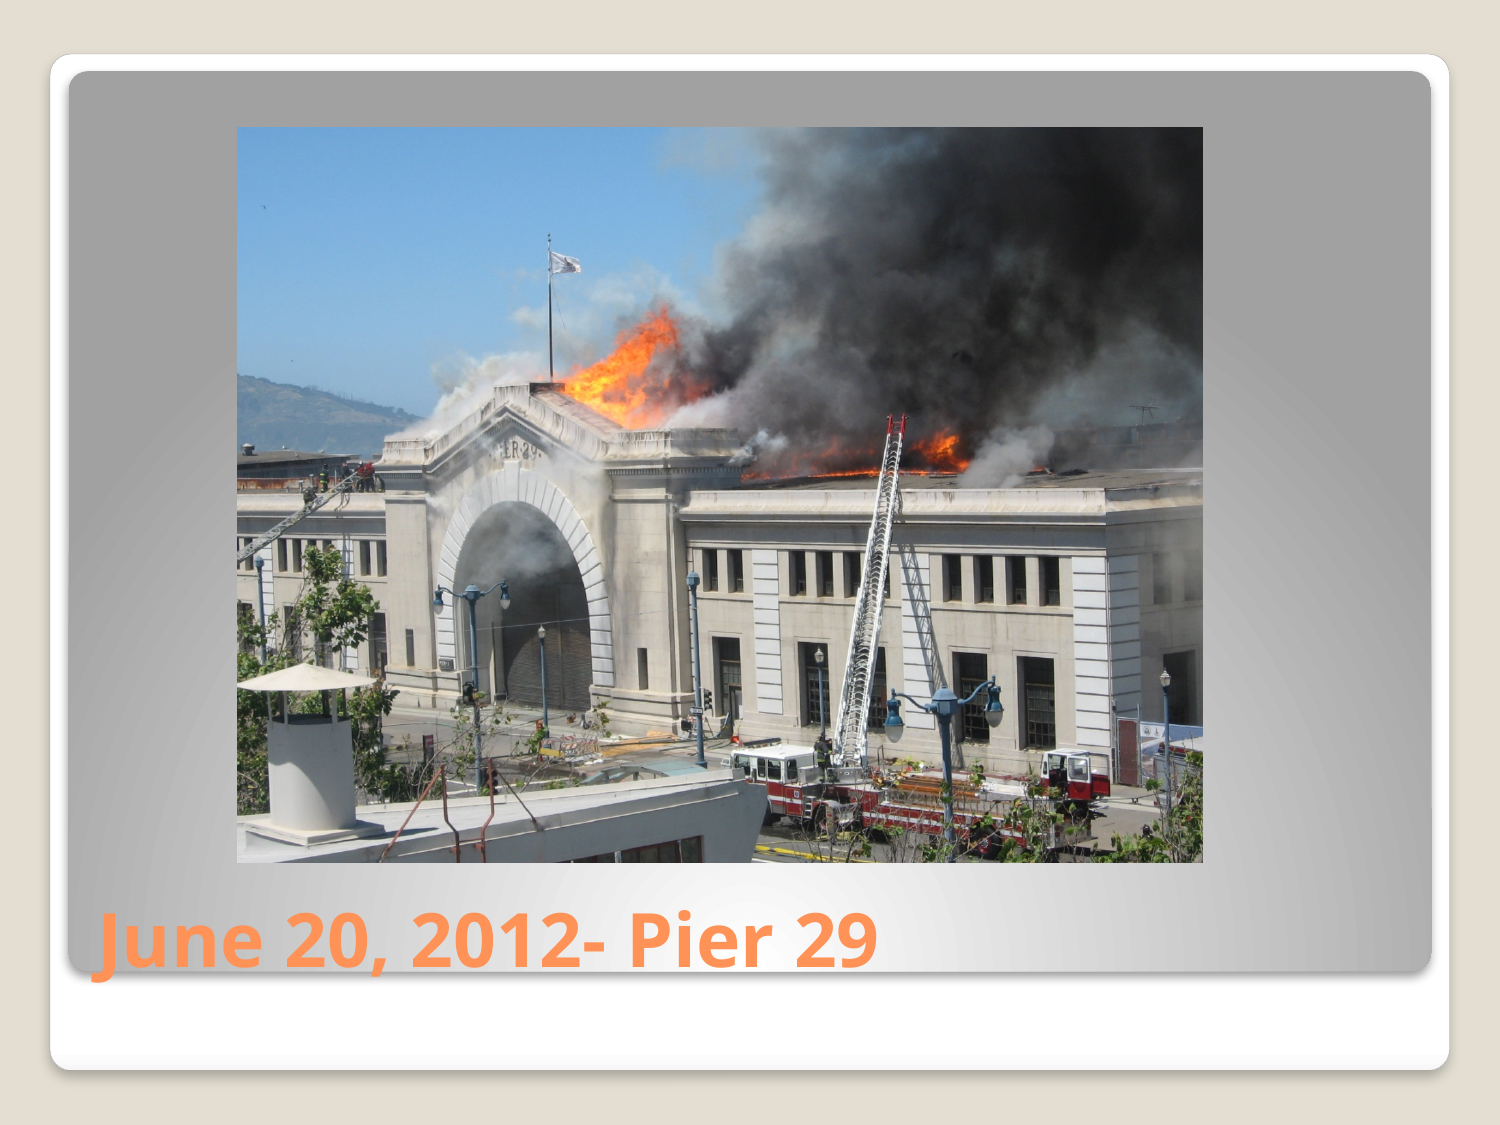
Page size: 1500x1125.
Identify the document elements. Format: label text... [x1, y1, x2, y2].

title June 20, 2012- Pier 29 [82, 817, 1425, 991]
picture [237, 127, 1203, 863]
